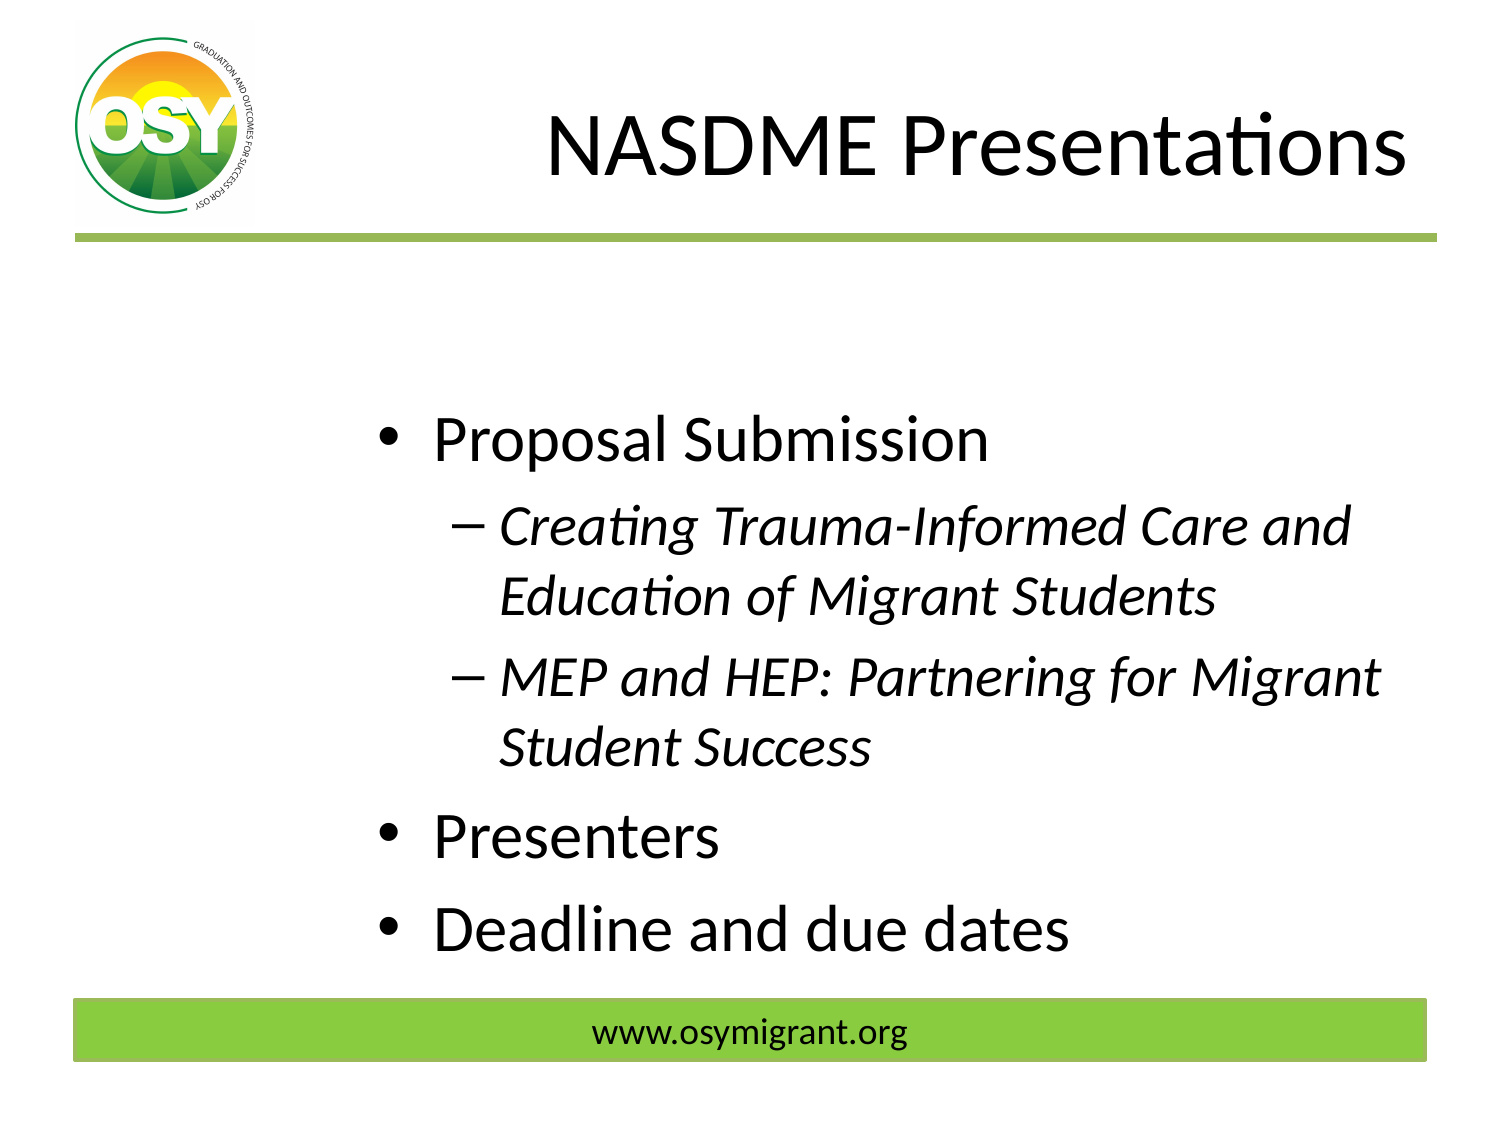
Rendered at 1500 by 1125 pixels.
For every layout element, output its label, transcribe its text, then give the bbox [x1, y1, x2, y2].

text_box www.osymigrant.org [73, 998, 1427, 1062]
title NASDME Presentations [255, 45, 1425, 233]
picture [74, 19, 255, 227]
list Proposal Submission Creating Trauma-Informed Care and Education of Migrant Students MEP and HEP: Partnering for Migrant Student Success Presenters Deadline and due dates [362, 387, 1425, 998]
